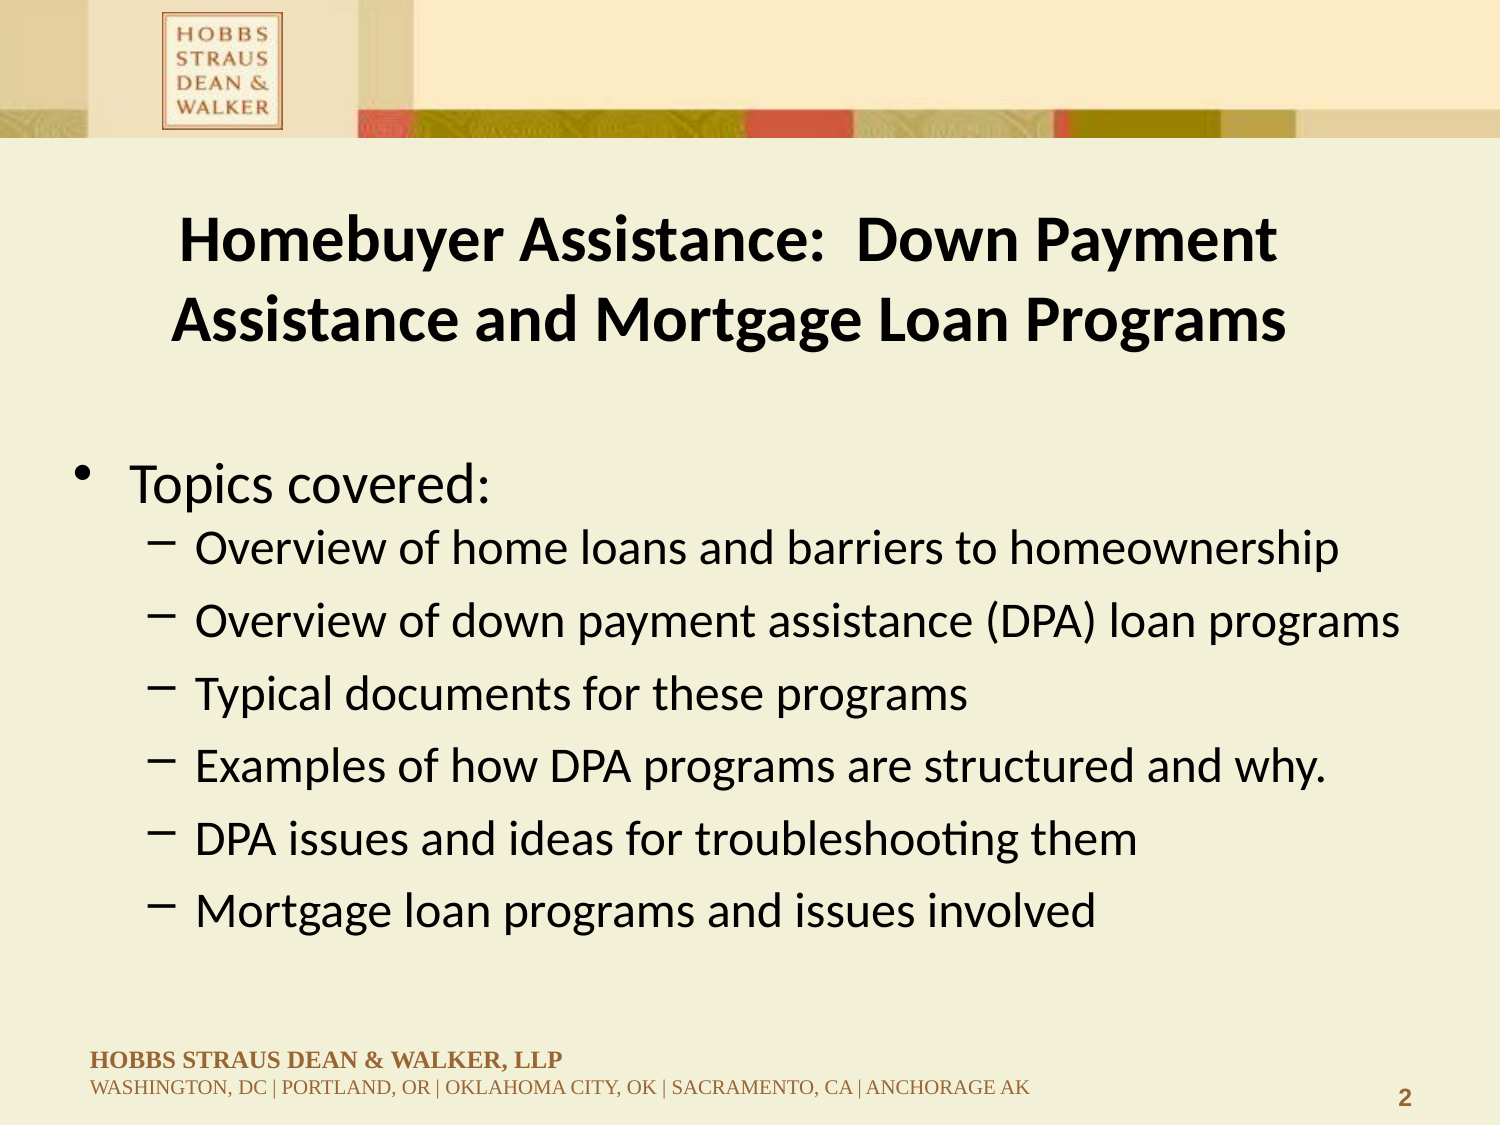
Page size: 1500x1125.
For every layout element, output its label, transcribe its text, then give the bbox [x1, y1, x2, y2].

list Topics covered: Overview of home loans and barriers to homeownership Overview of down payment assistance (DPA) loan programs Typical documents for these programs Examples of how DPA programs are structured and why. DPA issues and ideas for troubleshooting them Mortgage loan programs and issues involved [57, 437, 1443, 988]
picture [0, 0, 1500, 138]
title Homebuyer Assistance: Down Payment Assistance and Mortgage Loan Programs [54, 132, 1405, 418]
